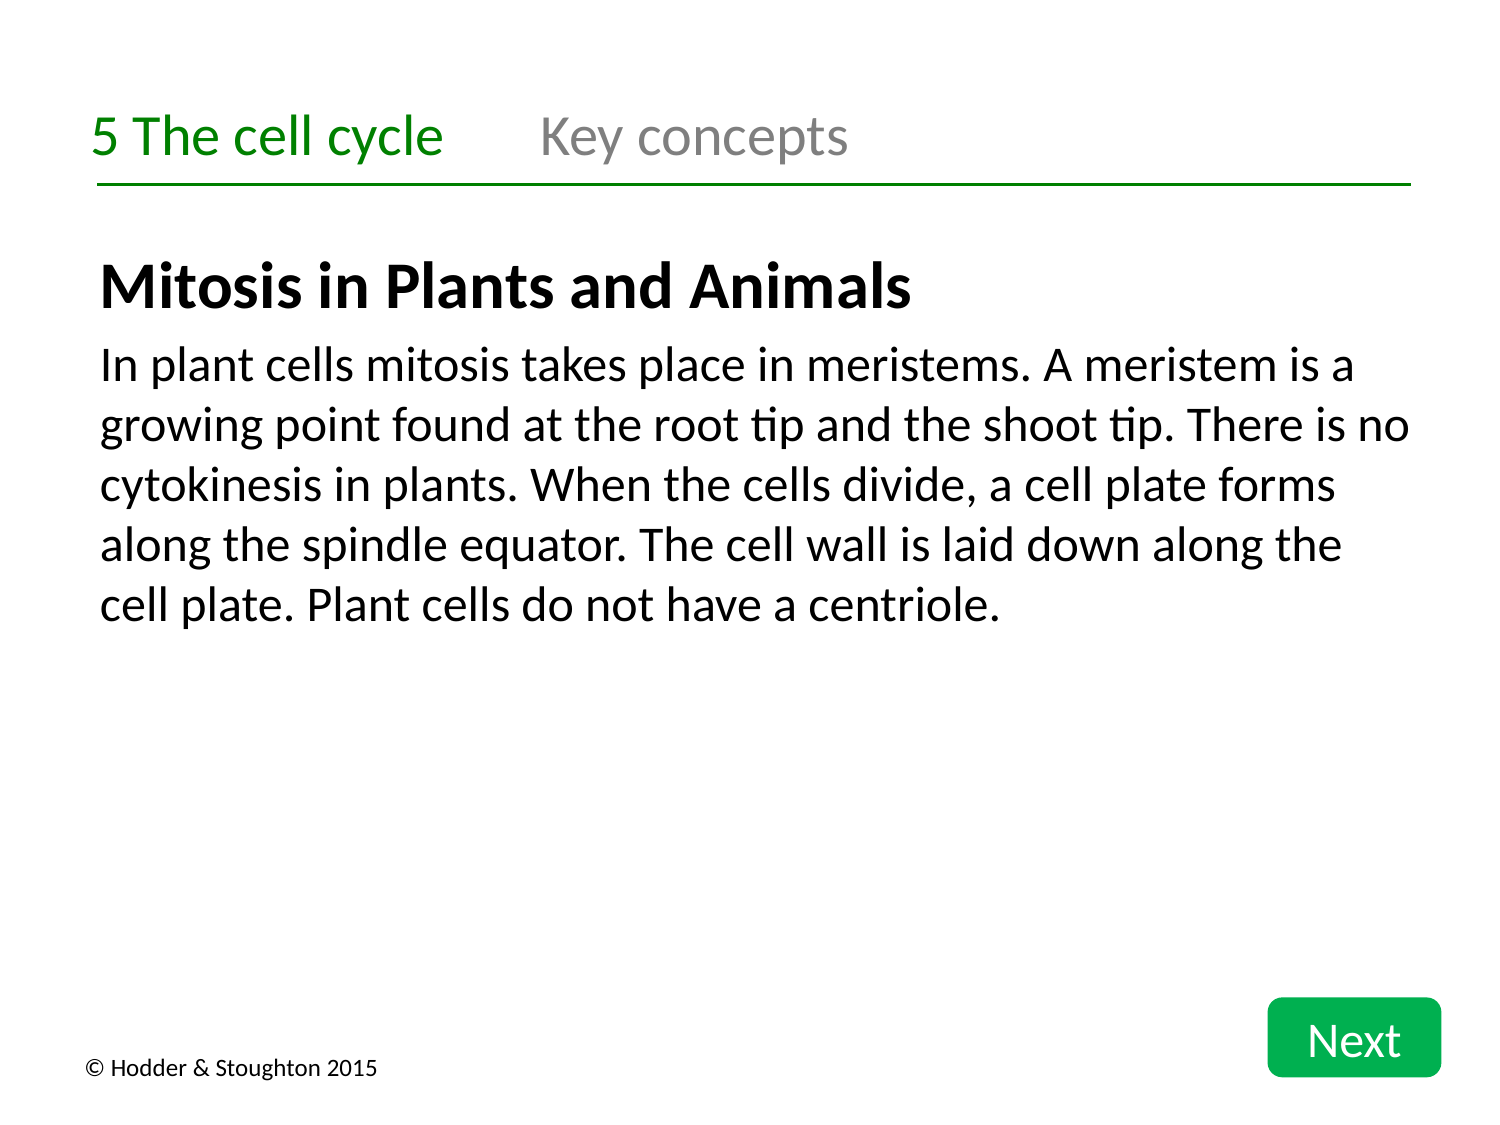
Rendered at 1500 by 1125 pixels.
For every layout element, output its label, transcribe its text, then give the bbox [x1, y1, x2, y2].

text_box © Hodder & Stoughton 2015 [84, 1051, 379, 1082]
text_box Next [1267, 997, 1442, 1078]
text_box 5 The cell cycle Key concepts [74, 97, 1425, 220]
list Mitosis in Plants and Animals In plant cells mitosis takes place in meristems. A meristem is a growing point found at the root tip and the shoot tip. There is no cytokinesis in plants. When the cells divide, a cell plate forms along the spindle equator. The cell wall is laid down along the cell plate. Plant cells do not have a centriole. [85, 234, 1436, 865]
